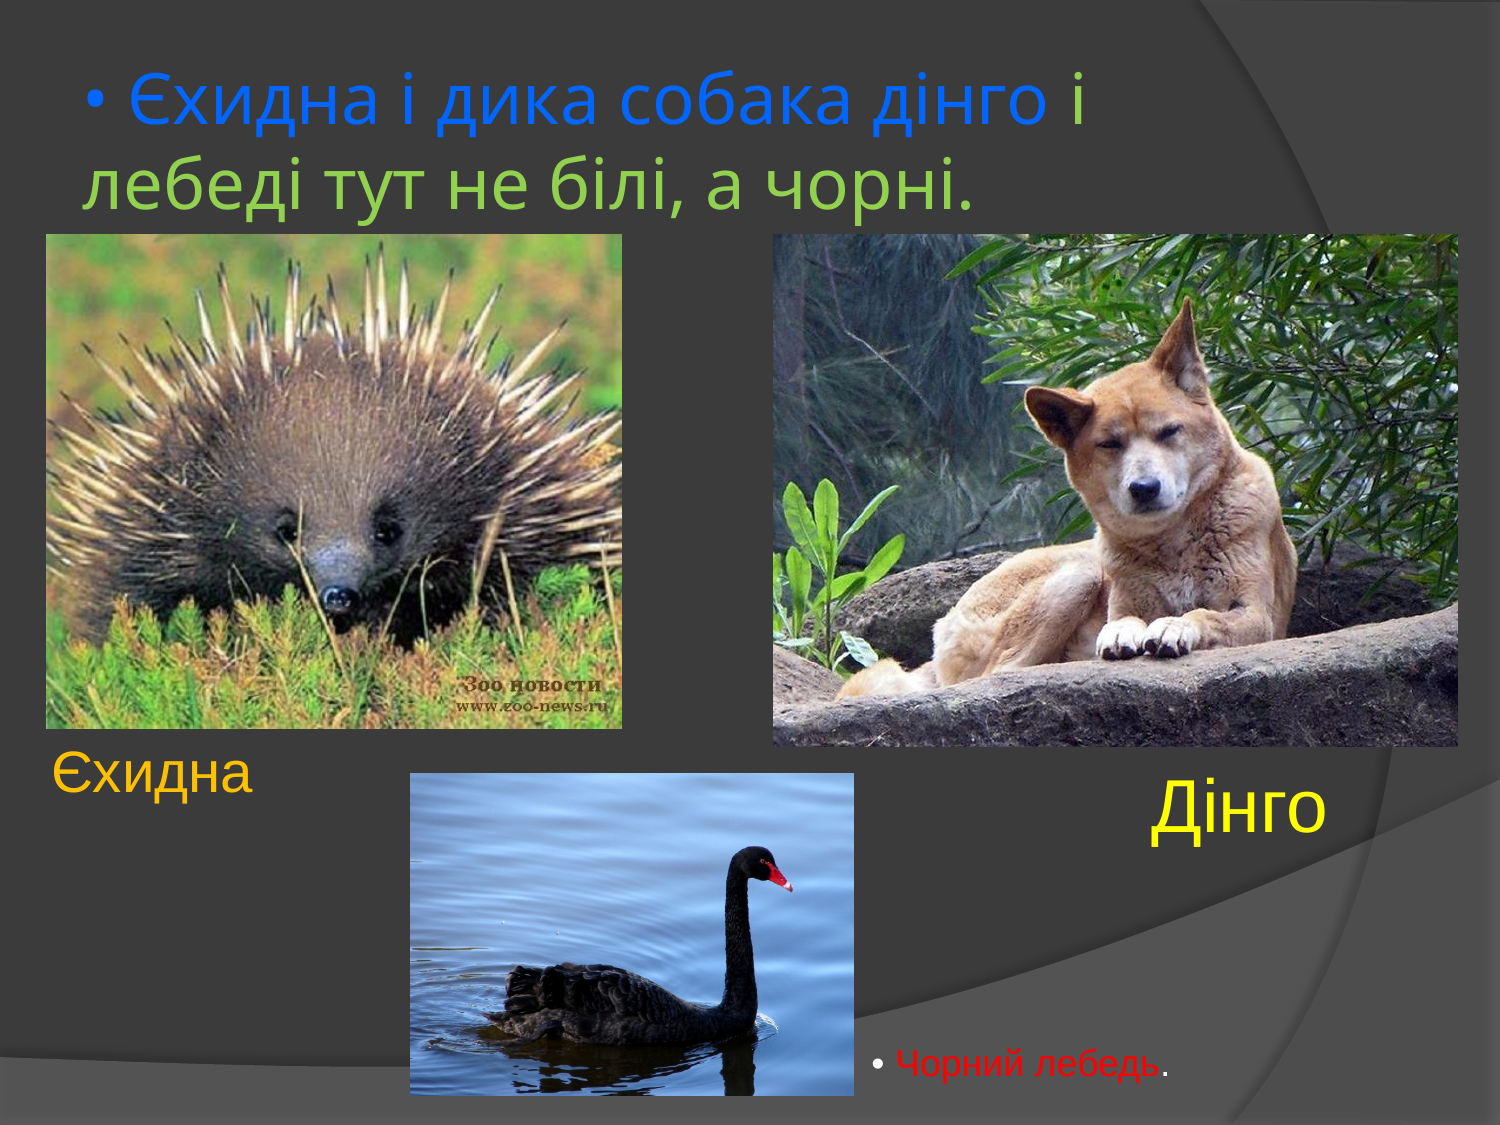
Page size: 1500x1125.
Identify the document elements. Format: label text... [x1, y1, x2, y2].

picture [409, 773, 854, 1096]
picture [46, 234, 622, 730]
text_box • Чорний лебедь. [865, 1031, 1186, 1091]
picture [773, 234, 1458, 748]
text_box Дінго [1136, 758, 1395, 855]
text_box Єхидна [36, 726, 269, 812]
title • Єхидна і дика собака дінго і лебеді тут не білі, а чорні. [75, 45, 1300, 233]
